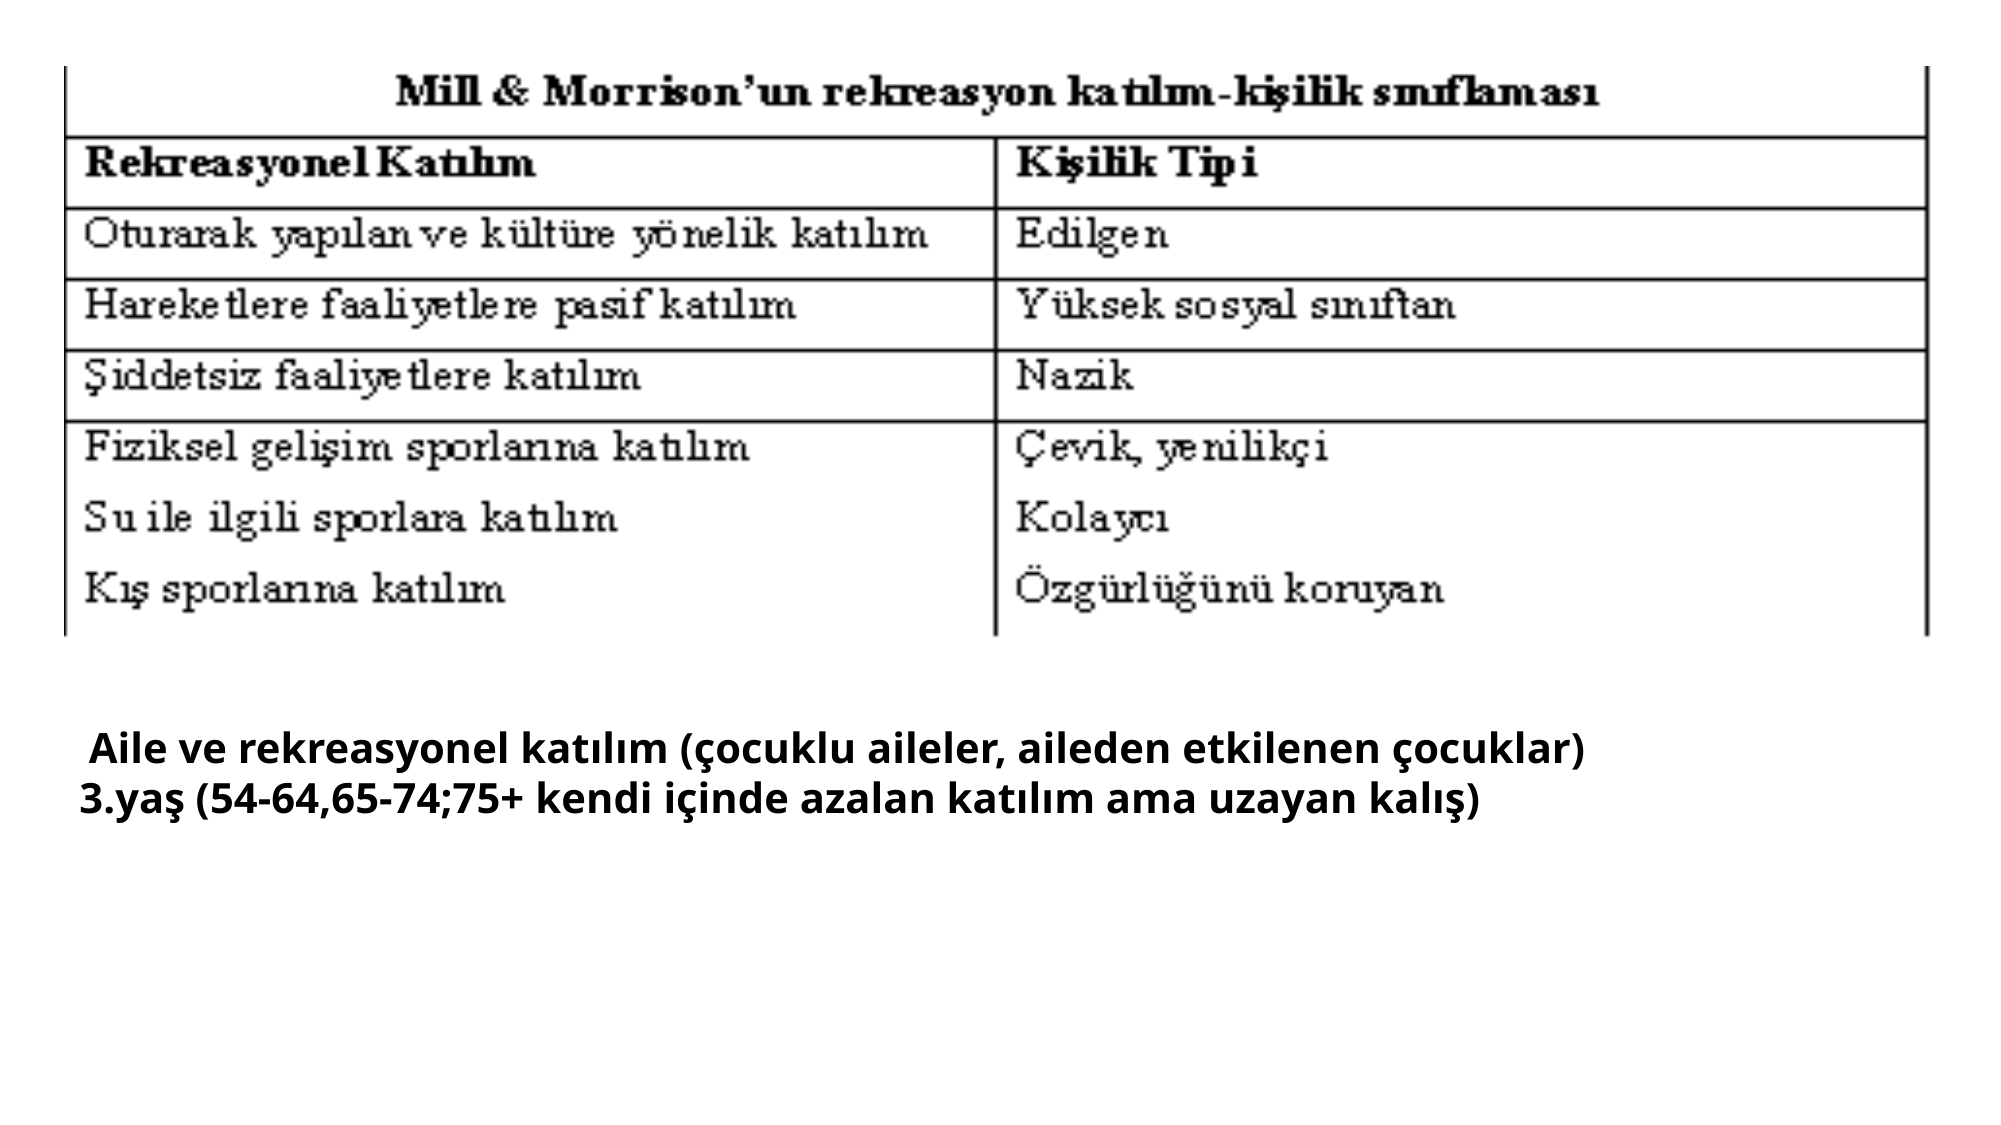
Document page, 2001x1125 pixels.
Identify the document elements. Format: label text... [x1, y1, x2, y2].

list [64, 66, 1946, 689]
text_box Aile ve rekreasyonel katılım (çocuklu aileler, aileden etkilenen çocuklar) 3.yaş (54-64,65-74;75+ kendi içinde azalan katılım ama uzayan kalış) [64, 713, 1946, 829]
